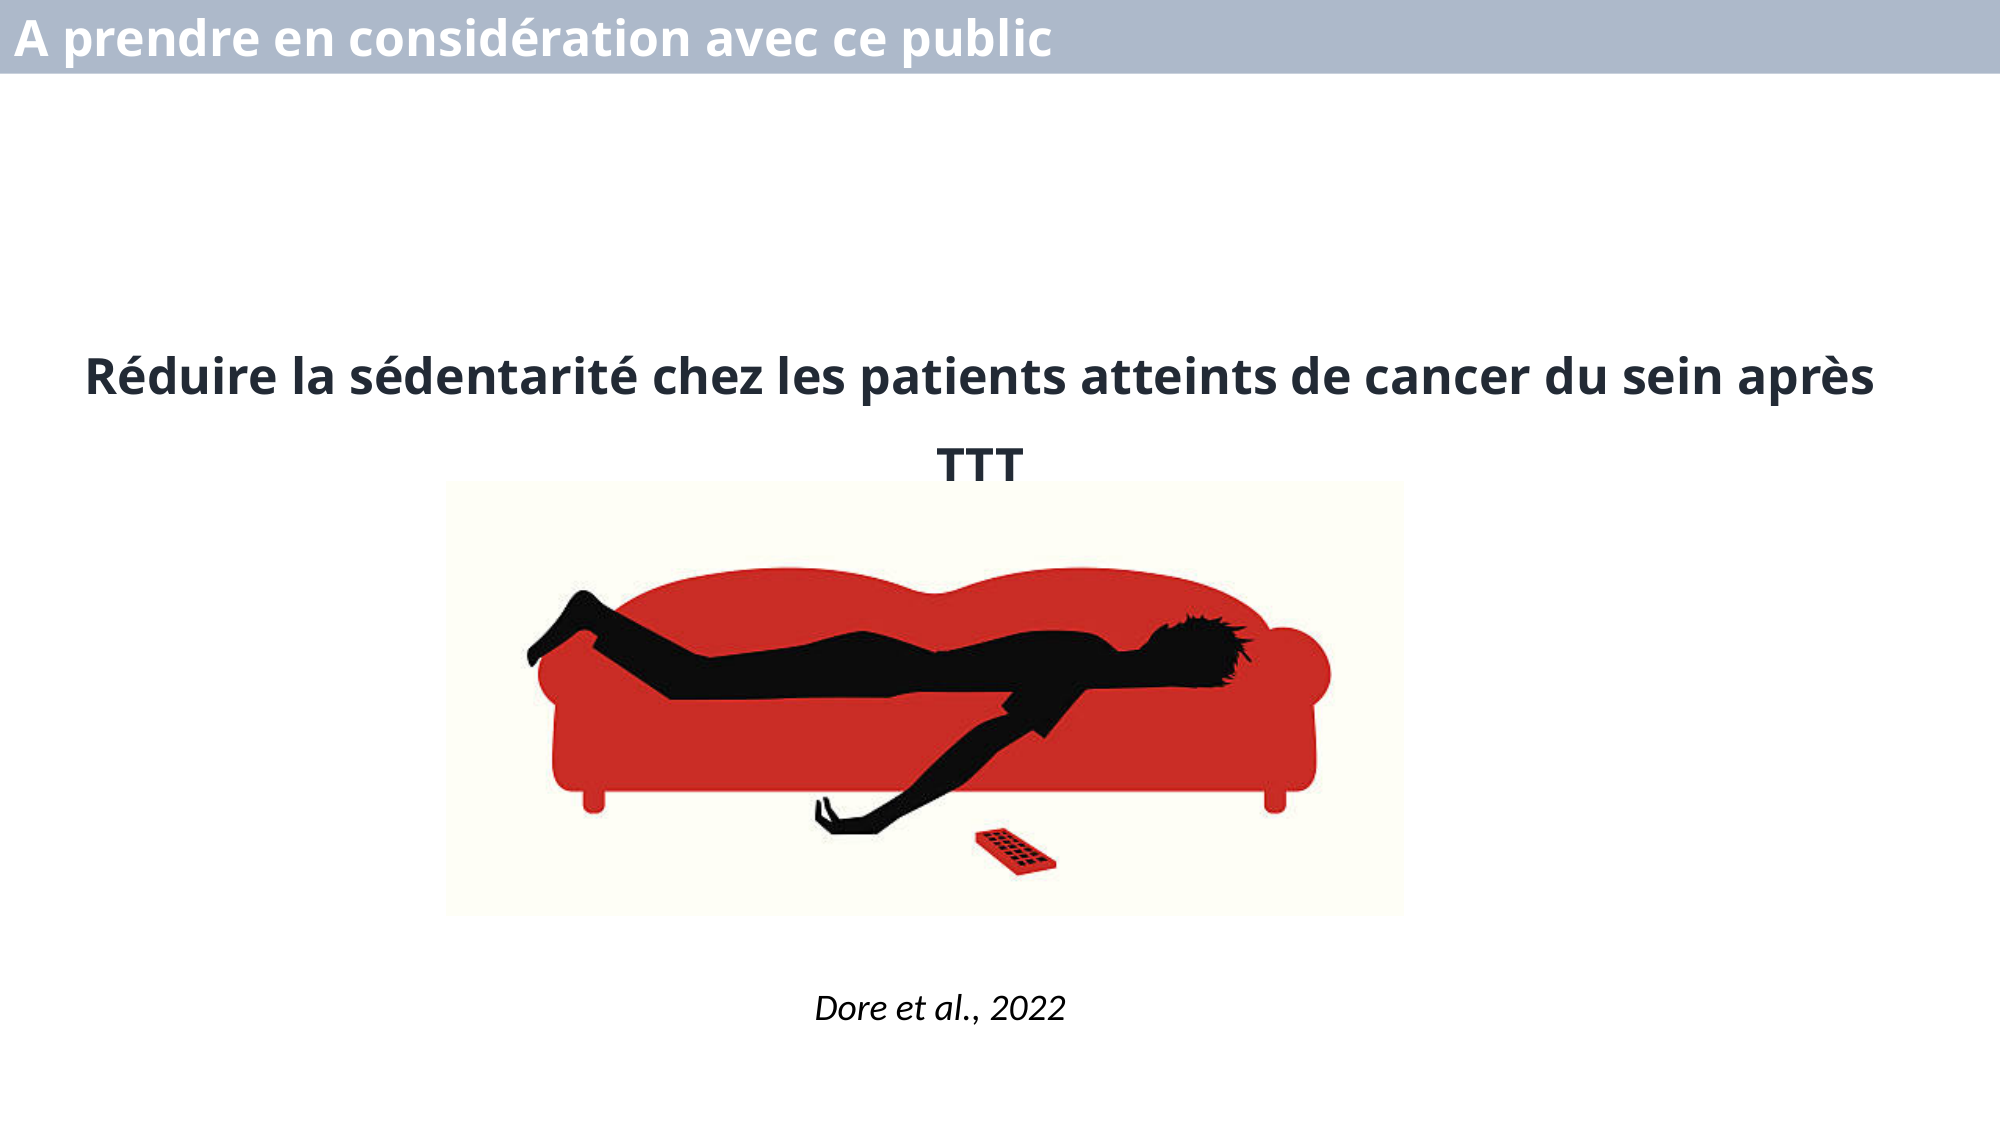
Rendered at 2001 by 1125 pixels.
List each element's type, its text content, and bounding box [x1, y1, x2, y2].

text_box Dore et al., 2022 [755, 975, 1125, 1036]
text_box A prendre en considération avec ce public [0, 0, 2000, 75]
picture [446, 481, 1404, 916]
text_box Réduire la sédentarité chez les patients atteints de cancer du sein après TTT [69, 306, 1892, 502]
